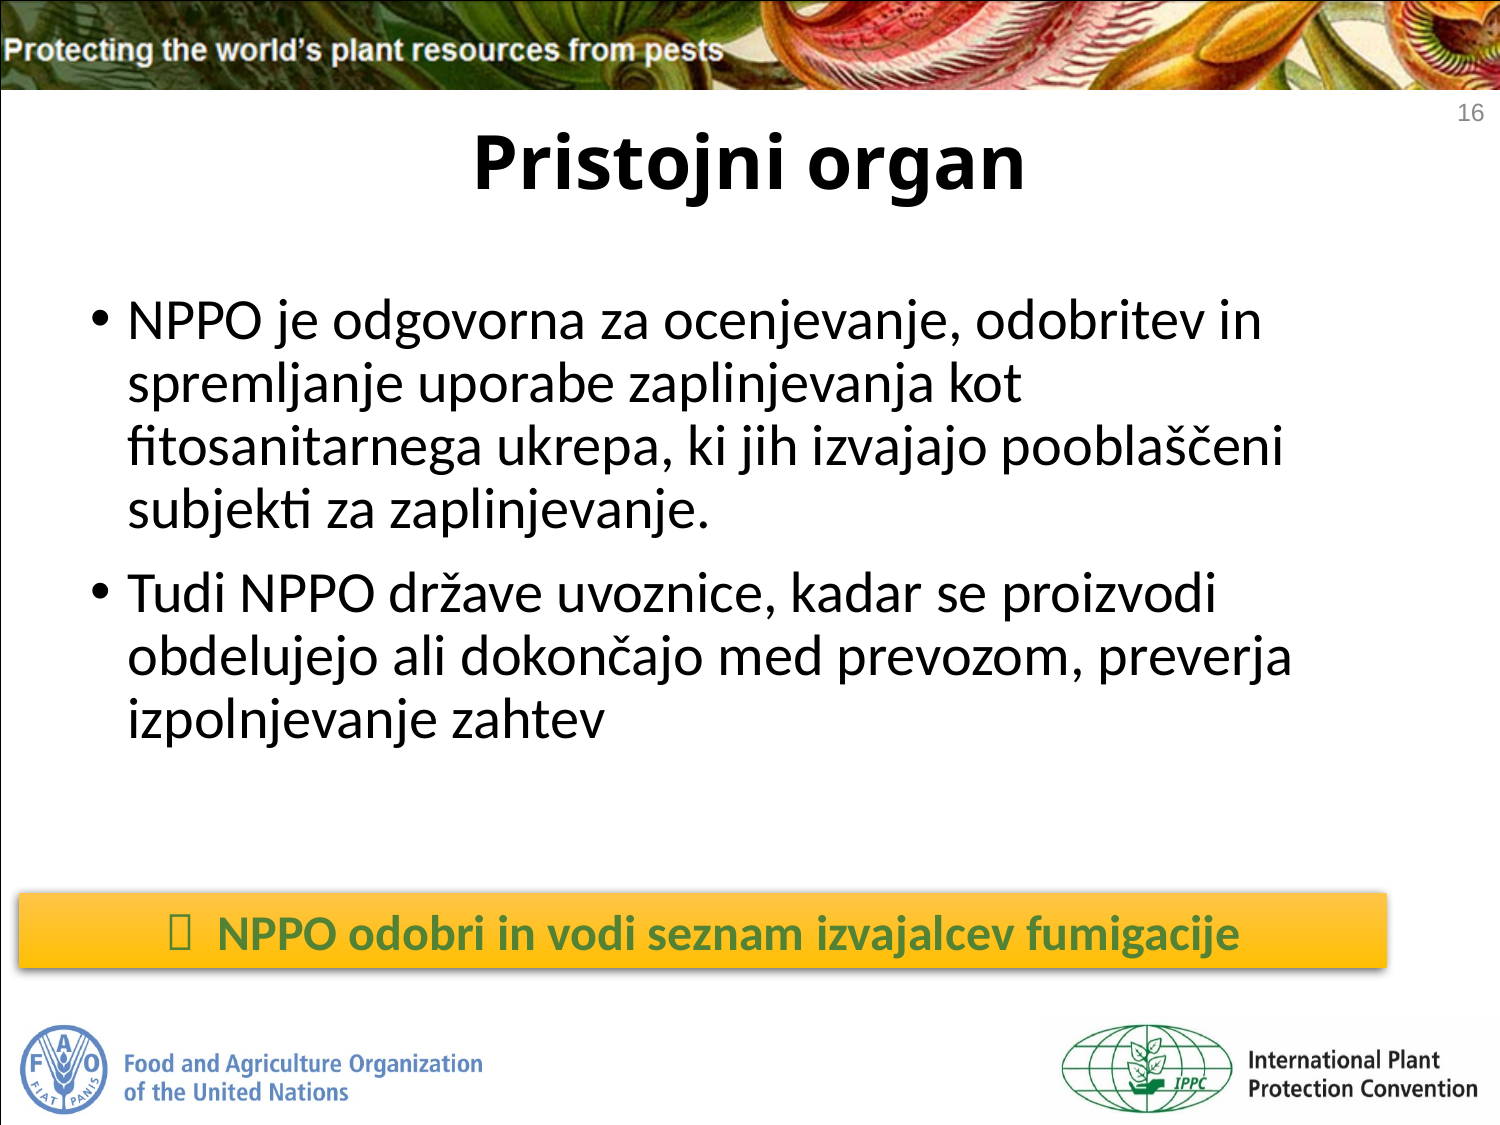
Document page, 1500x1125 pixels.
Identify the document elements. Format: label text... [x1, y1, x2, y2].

text_box  NPPO odobri in vodi seznam izvajalcev fumigacije [19, 893, 1387, 968]
slide_number 16 [1437, 84, 1500, 139]
picture [1, 1, 1500, 90]
picture [1, 1017, 517, 1124]
list NPPO je odgovorna za ocenjevanje, odobritev in spremljanje uporabe zaplinjevanja kot fitosanitarnega ukrepa, ki jih izvajajo pooblaščeni subjekti za zaplinjevanje. Tudi NPPO države uvoznice, kadar se proizvodi obdelujejo ali dokončajo med prevozom, preverja izpolnjevanje zahtev [75, 282, 1329, 887]
picture [1043, 1016, 1500, 1125]
title Pristojni organ [75, 117, 1425, 233]
